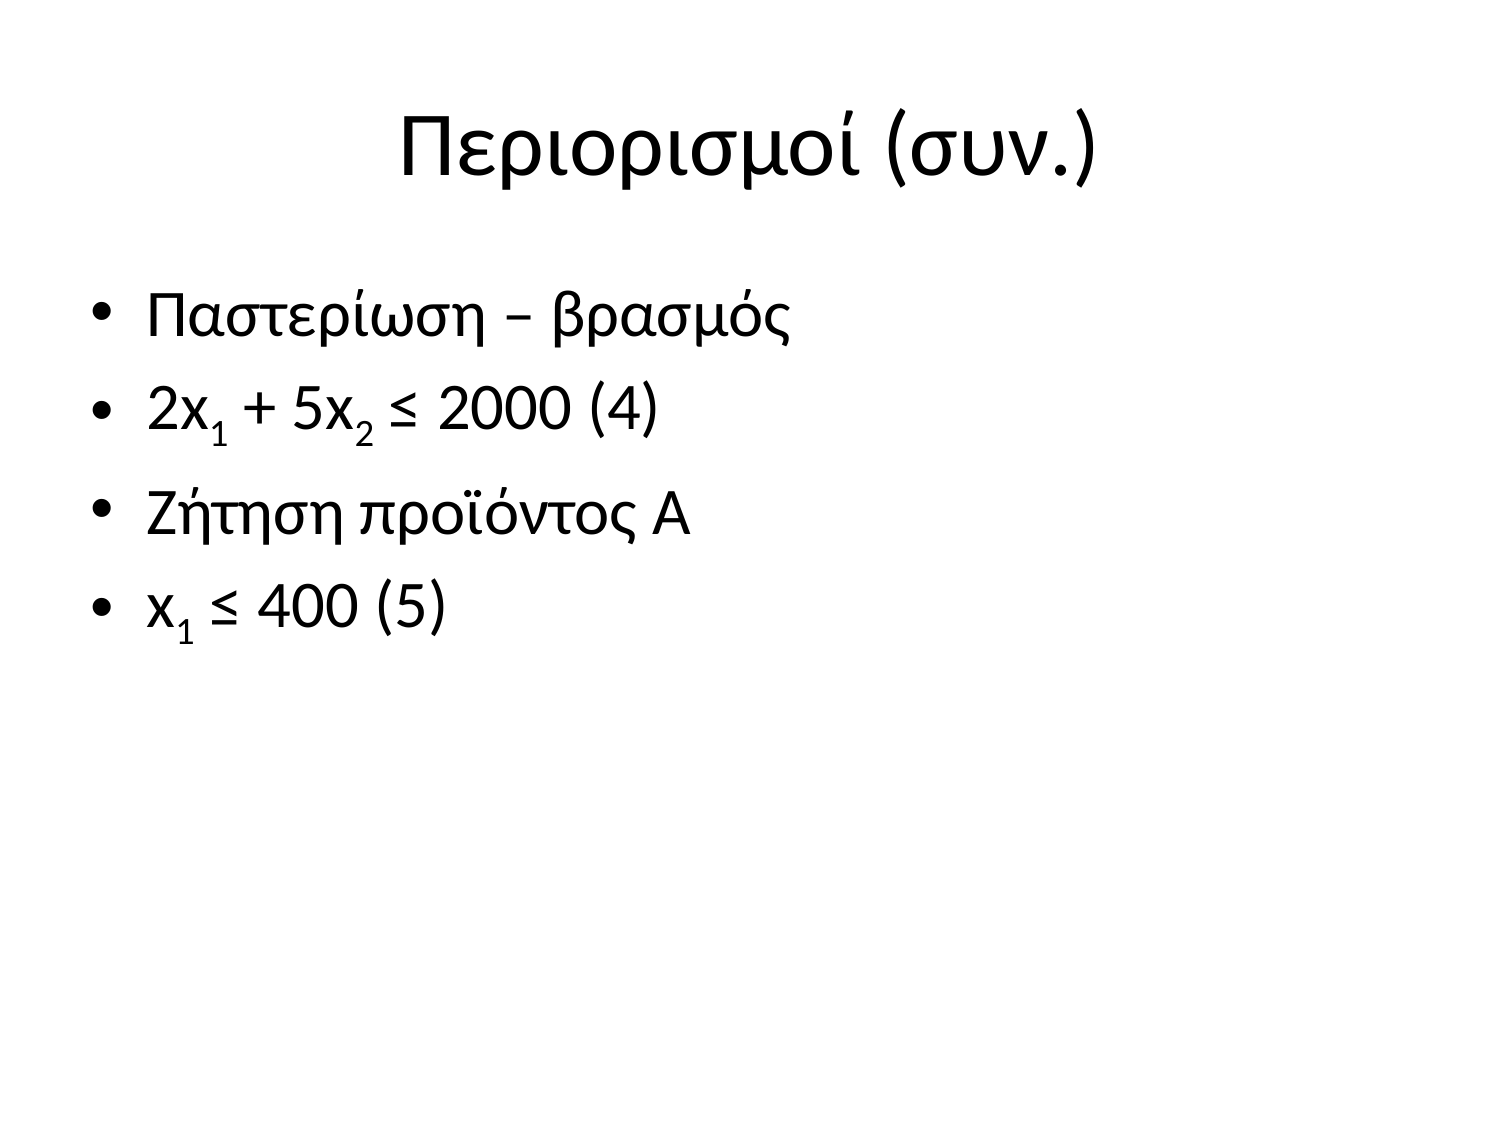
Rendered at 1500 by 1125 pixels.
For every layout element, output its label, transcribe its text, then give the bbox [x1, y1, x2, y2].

title Περιορισμοί (συν.) [75, 45, 1425, 233]
list Παστερίωση – βρασμός 2x1 + 5x2 ≤ 2000 (4) Ζήτηση προϊόντος Α x1 ≤ 400 (5) [75, 262, 1425, 1005]
